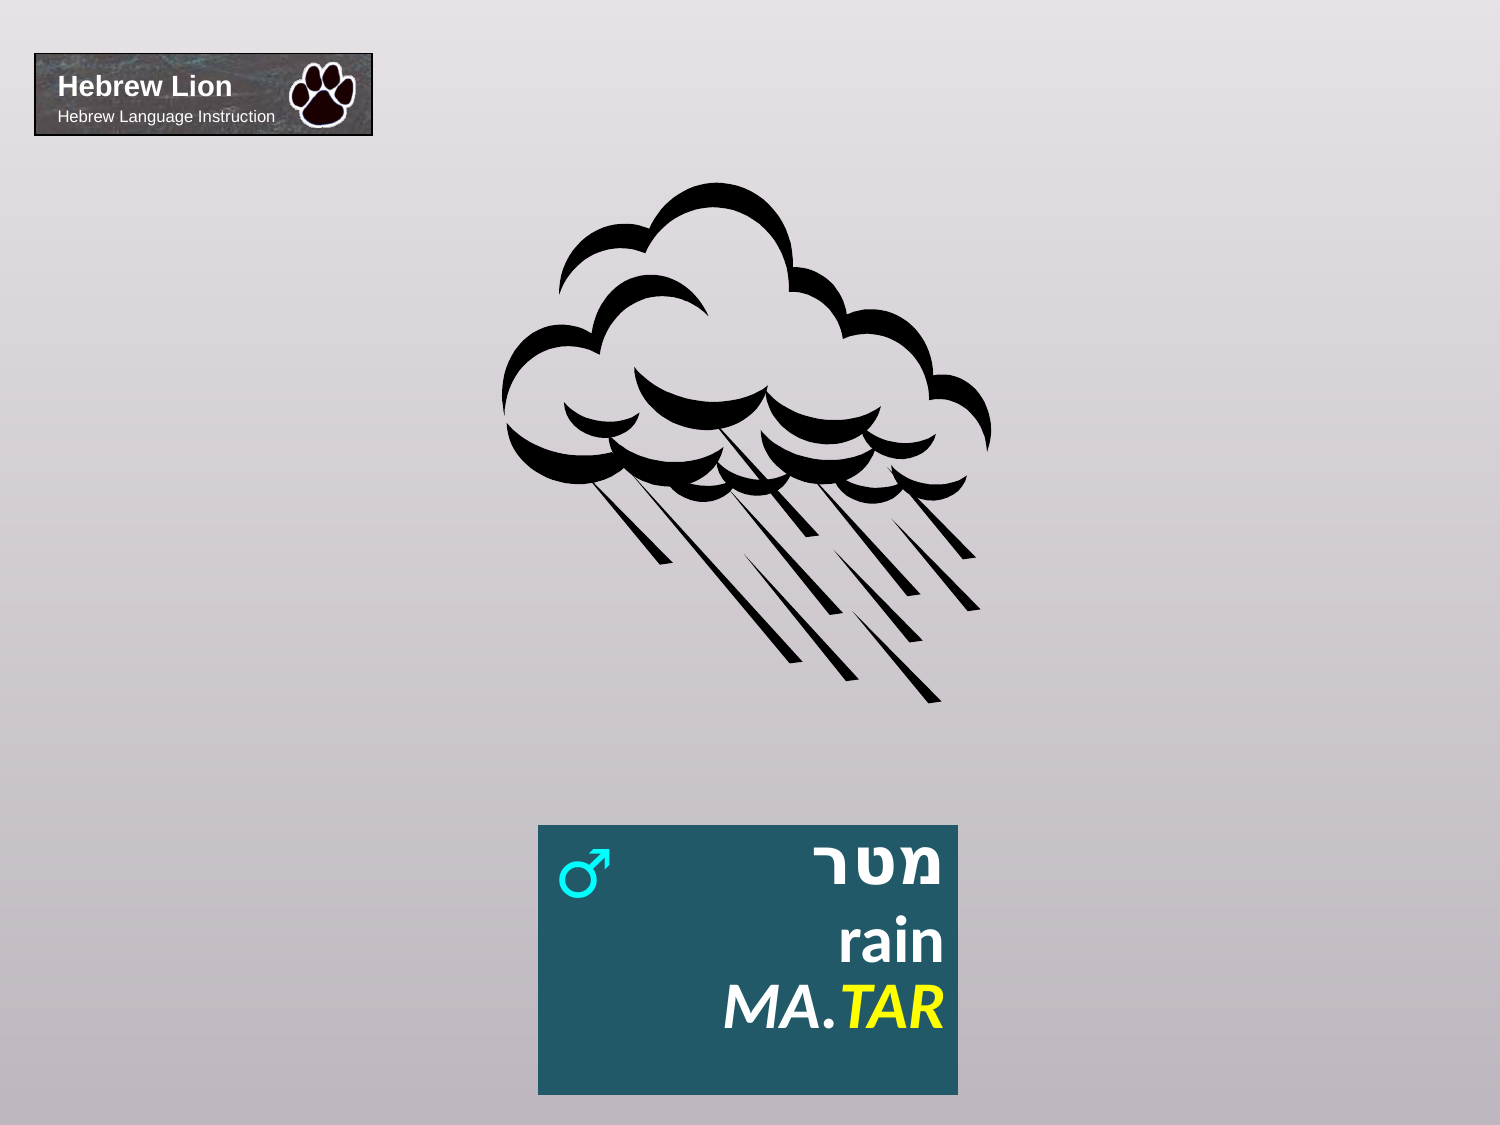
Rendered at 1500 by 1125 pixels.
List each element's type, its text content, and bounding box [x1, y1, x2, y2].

table_header מטר rain MA.TAR [538, 825, 958, 1095]
text_box ♂ [539, 823, 965, 1088]
picture [501, 179, 999, 705]
picture [36, 54, 371, 134]
